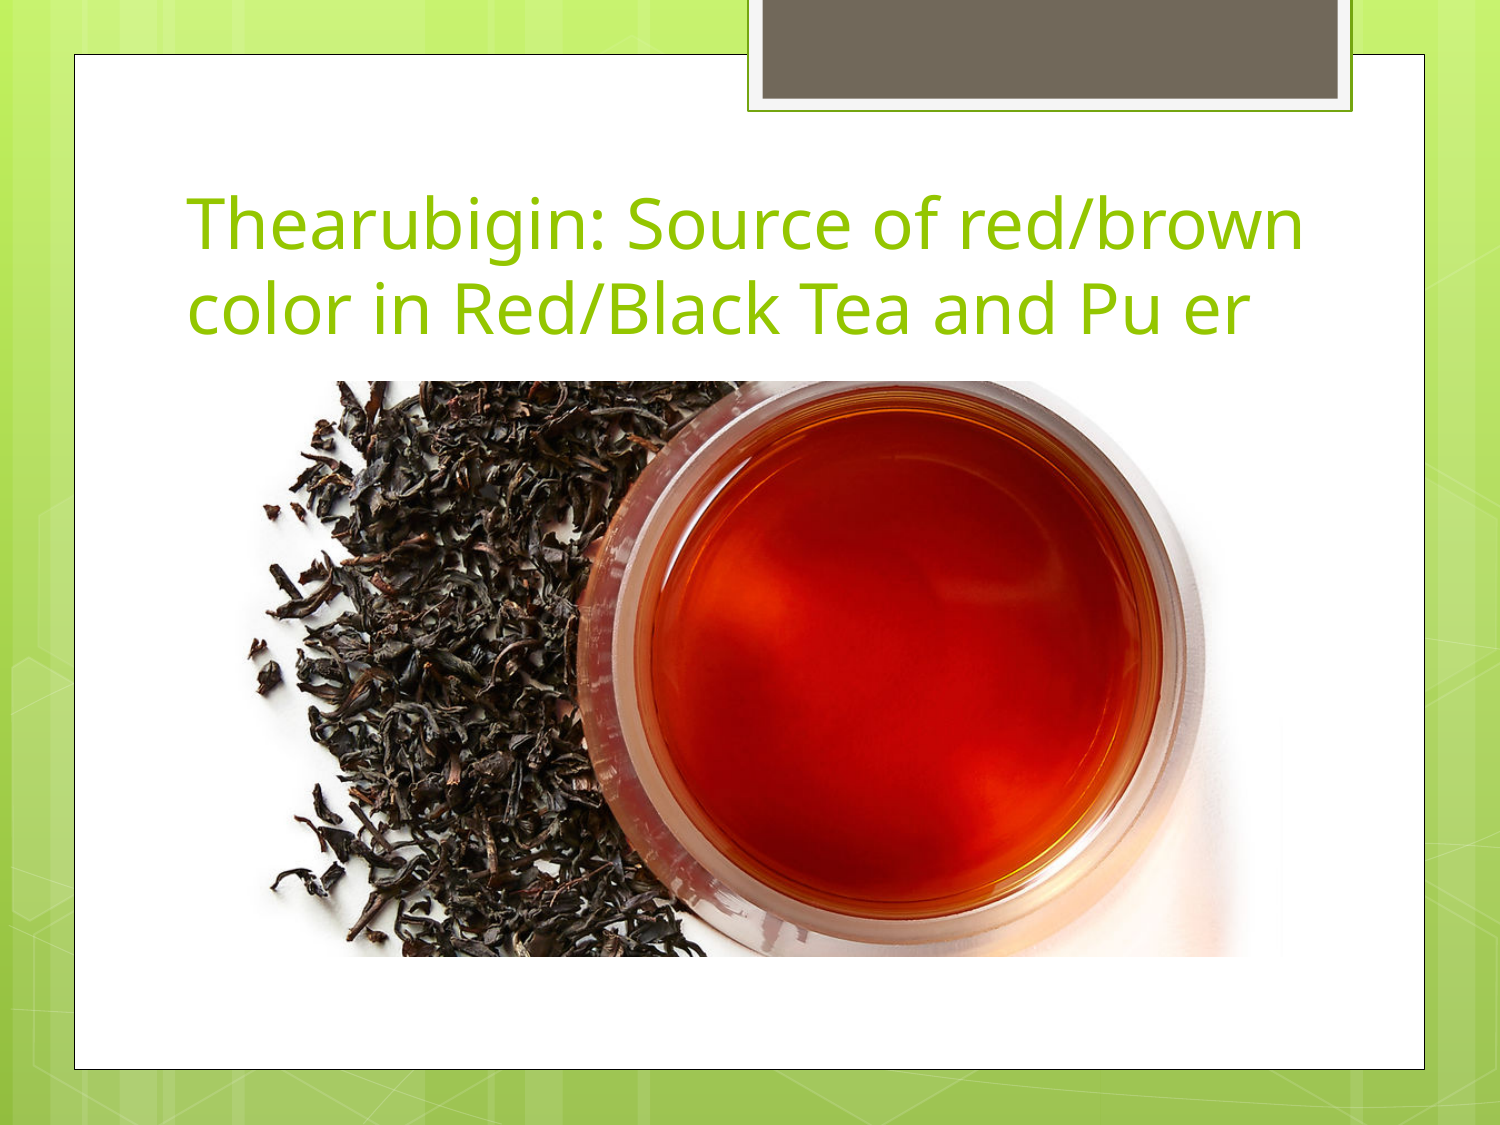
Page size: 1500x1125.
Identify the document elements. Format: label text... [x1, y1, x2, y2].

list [170, 380, 1284, 958]
title Thearubigin: Source of red/brown color in Red/Black Tea and Pu er [171, 168, 1324, 357]
